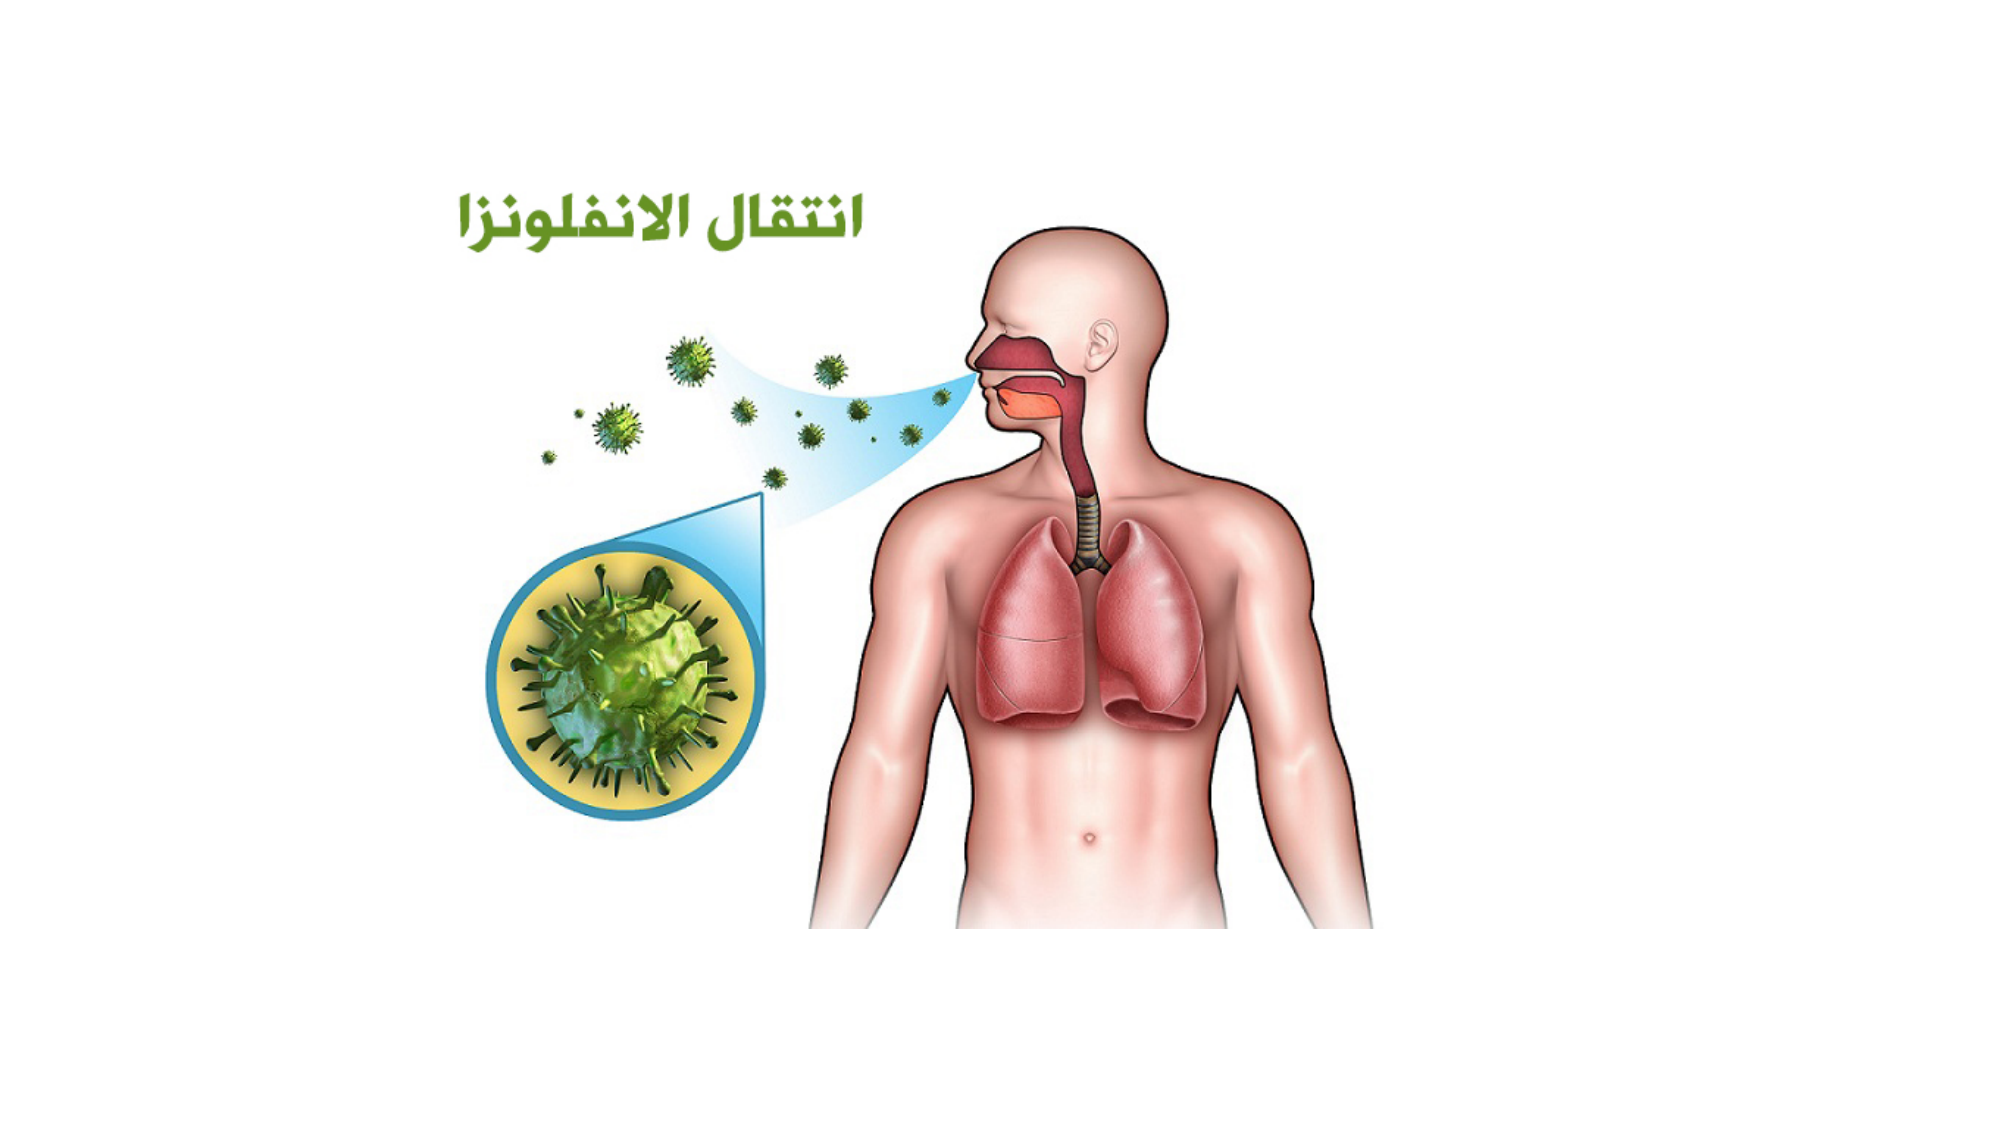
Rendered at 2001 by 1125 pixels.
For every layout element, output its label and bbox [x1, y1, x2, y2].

picture [409, 157, 1438, 929]
